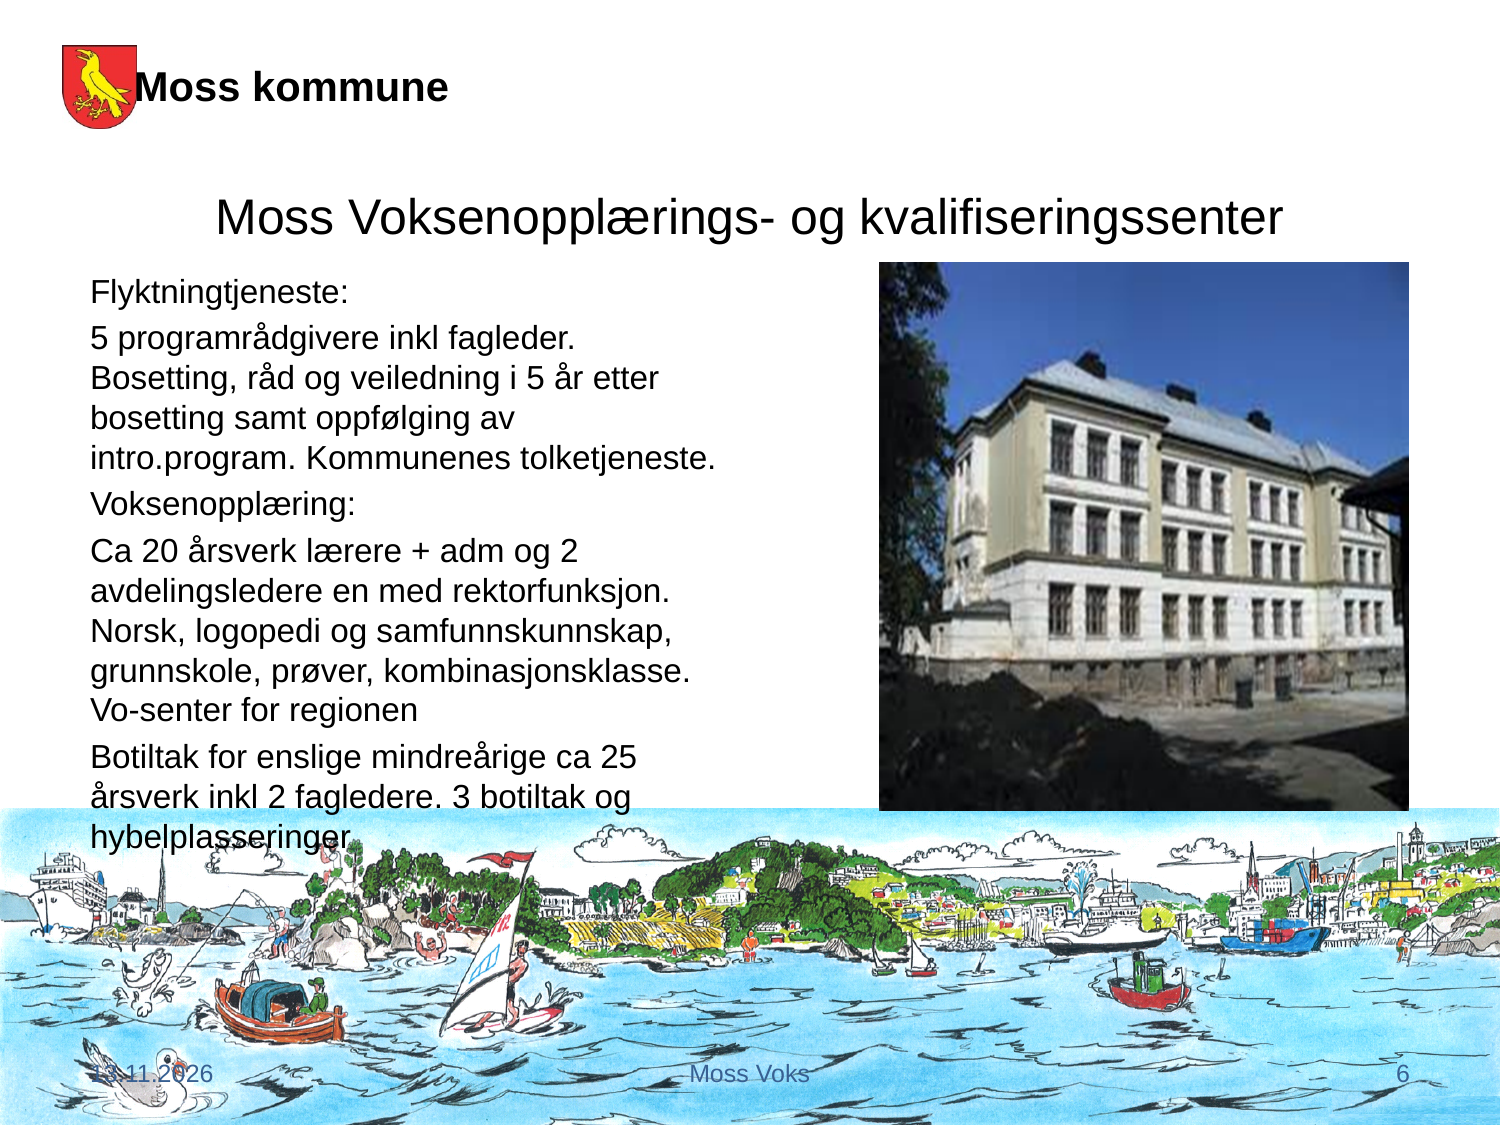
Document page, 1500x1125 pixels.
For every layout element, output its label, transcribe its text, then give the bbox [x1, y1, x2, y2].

list Flyktningtjeneste: 5 programrådgivere inkl fagleder. Bosetting, råd og veiledning i 5 år etter bosetting samt oppfølging av intro.program. Kommunenes tolketjeneste. Voksenopplæring: Ca 20 årsverk lærere + adm og 2 avdelingsledere en med rektorfunksjon. Norsk, logopedi og samfunnskunnskap, grunnskole, prøver, kombinasjonsklasse. Vo-senter for regionen Botiltak for enslige mindreårige ca 25 årsverk inkl 2 fagledere. 3 botiltak og hybelplasseringer [75, 262, 738, 1005]
title Moss Voksenopplærings- og kvalifiseringssenter [75, 151, 1425, 279]
footer Moss Voks [512, 1042, 988, 1103]
list [762, 262, 1425, 1005]
picture [0, 808, 1500, 1125]
picture [879, 262, 1410, 811]
slide_number 6 [1074, 1042, 1425, 1103]
picture [62, 45, 137, 129]
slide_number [75, 1042, 425, 1103]
